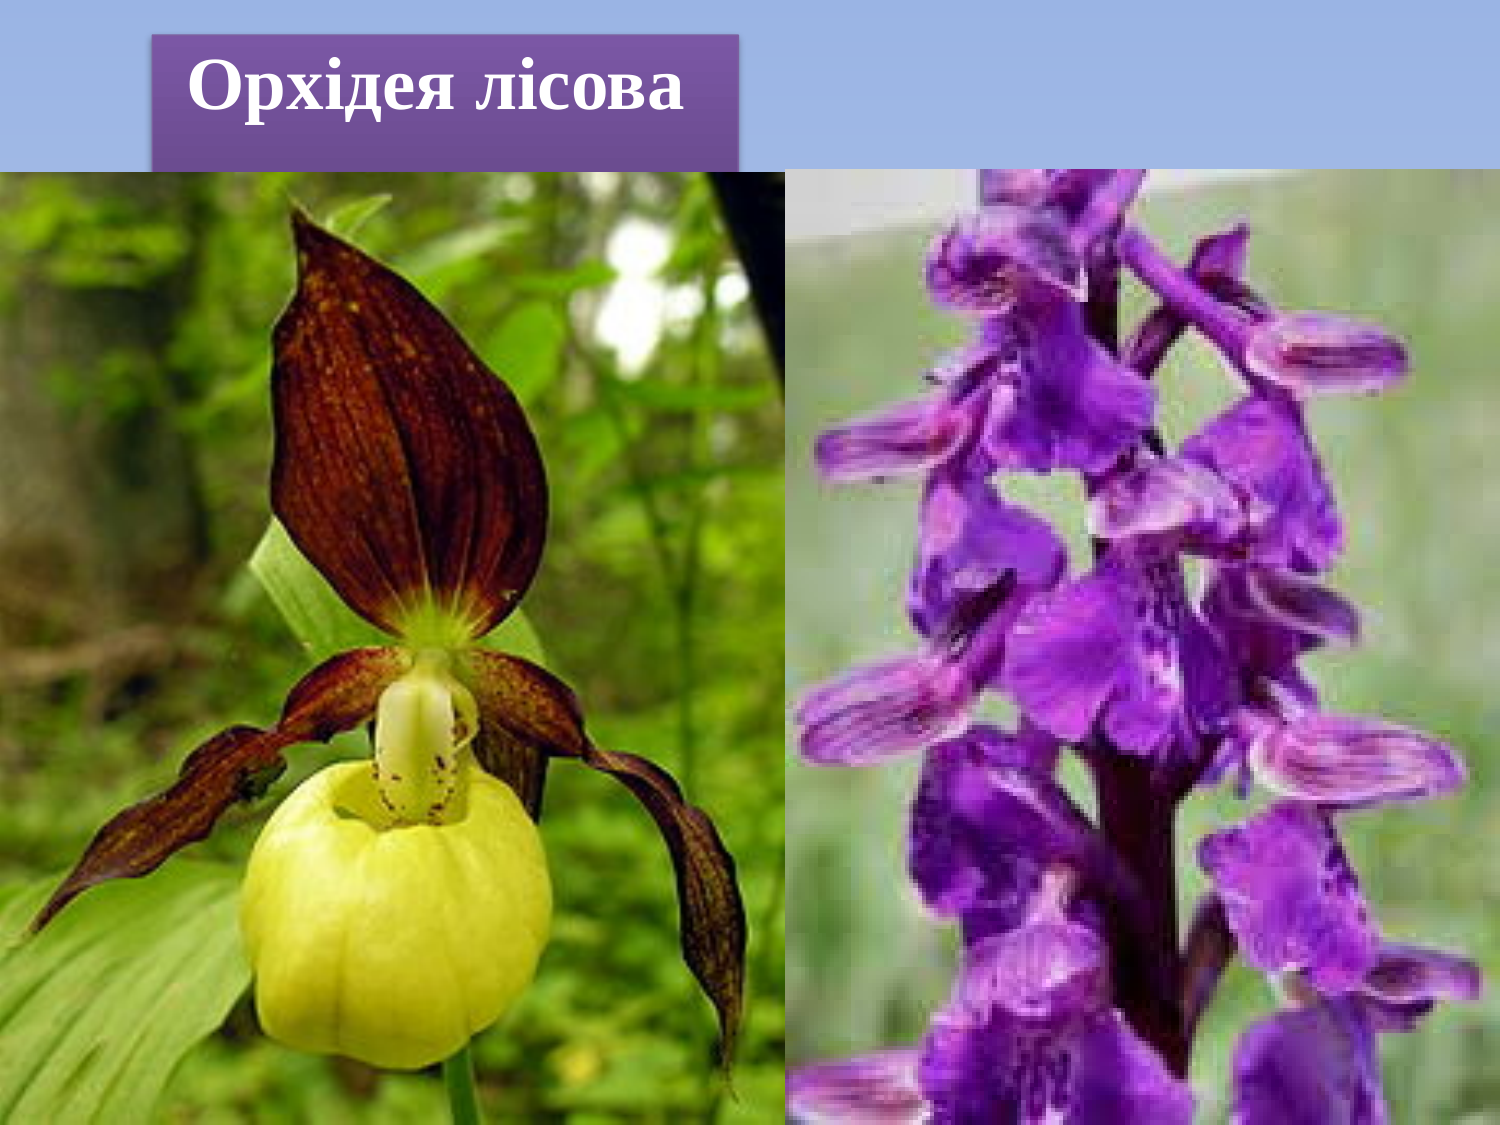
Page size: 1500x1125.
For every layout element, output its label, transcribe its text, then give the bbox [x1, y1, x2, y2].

text_box Орхідея лісова [151, 34, 740, 171]
picture [0, 168, 1500, 1125]
